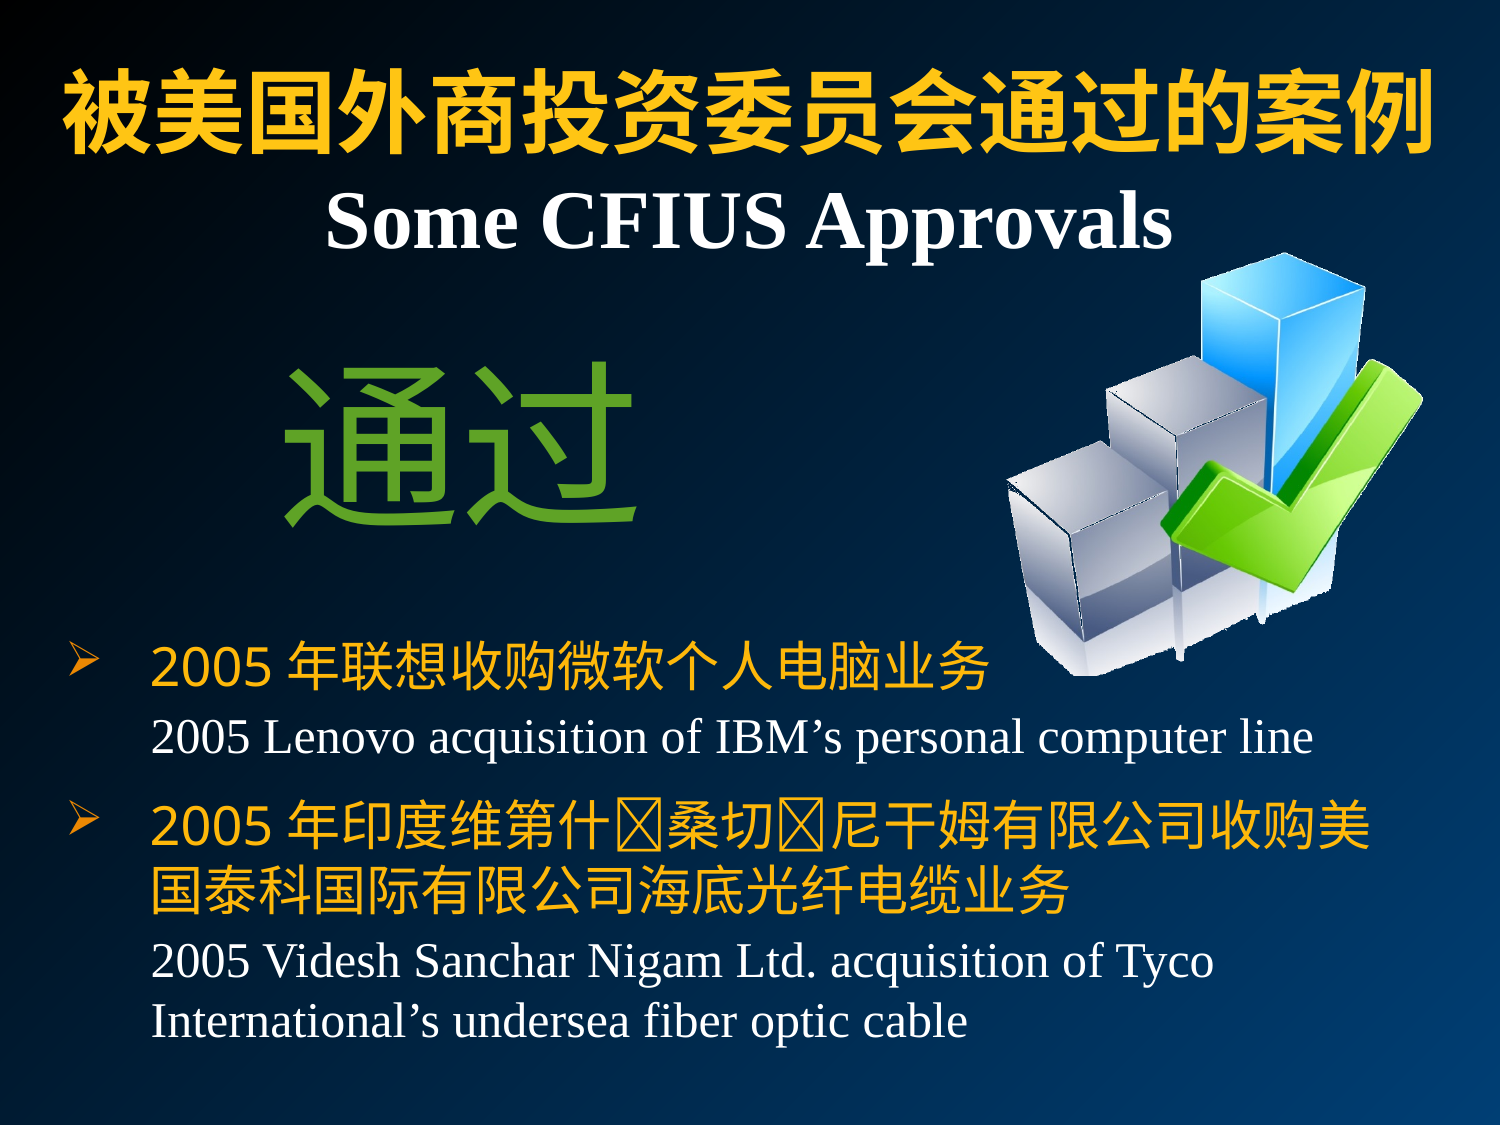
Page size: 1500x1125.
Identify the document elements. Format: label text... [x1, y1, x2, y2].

picture [985, 236, 1426, 677]
text_box 被美国外商投资委员会通过的案例 Some CFIUS Approvals [37, 47, 1463, 273]
text_box 2005年联想收购微软个人电脑业务 2005 Lenovo acquisition of IBM’s personal computer line 2005年印度维第什桑切尼干姆有限公司收购美国泰科国际有限公司海底光纤电缆业务 2005 Videsh Sanchar Nigam Ltd. acquisition of Tyco International’s undersea fiber optic cable [50, 624, 1425, 938]
text_box 通过 [262, 325, 713, 560]
